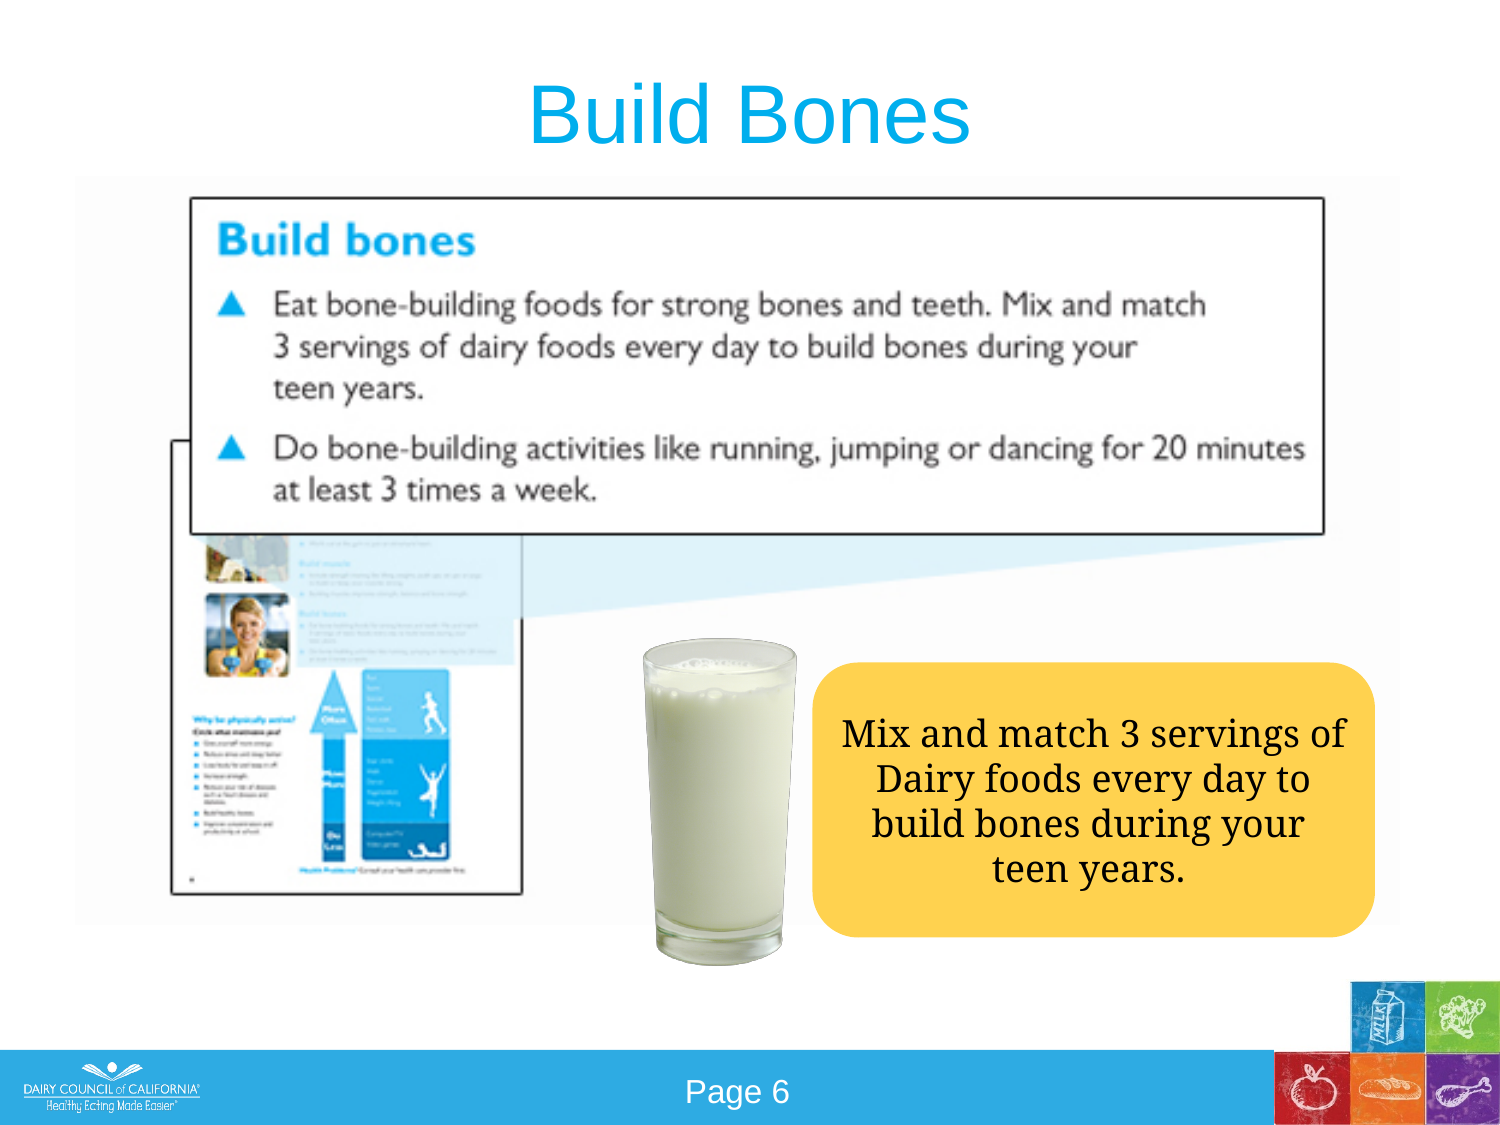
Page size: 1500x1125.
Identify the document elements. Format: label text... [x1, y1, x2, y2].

text_box Mix and match 3 servings of Dairy foods every day to build bones during your teen years. [879, 934, 1352, 940]
text_box Page 6 [562, 1062, 913, 1118]
picture [1274, 979, 1500, 1125]
picture [74, 175, 1401, 1013]
picture [24, 1062, 200, 1113]
title Build Bones [75, 45, 1425, 175]
